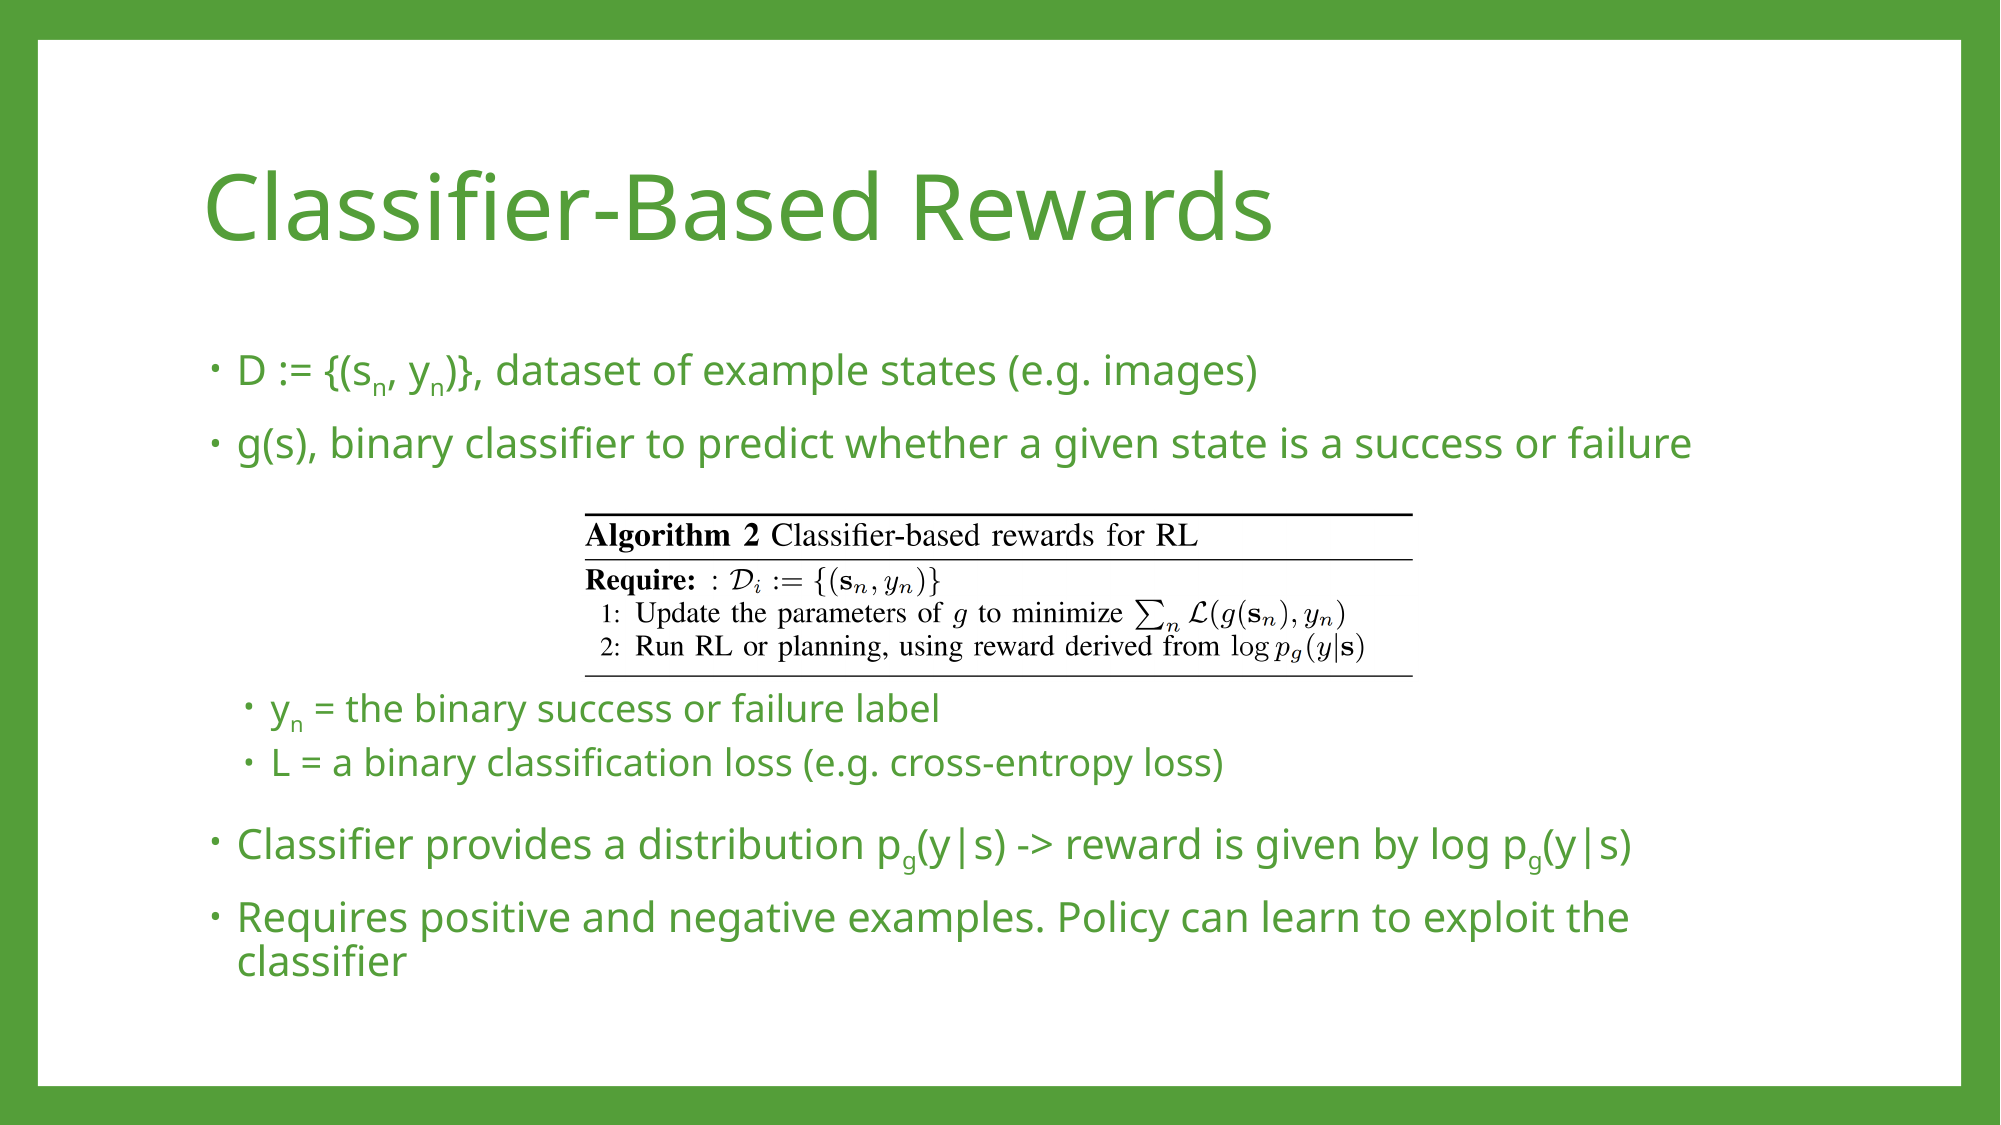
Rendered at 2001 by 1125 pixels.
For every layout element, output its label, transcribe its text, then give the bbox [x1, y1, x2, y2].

title Classifier-Based Rewards [187, 99, 1808, 323]
picture [581, 509, 1419, 682]
list D := {(sn, yn)}, dataset of example states (e.g. images) g(s), binary classifier to predict whether a given state is a success or failure yn = the binary success or failure label L = a binary classification loss (e.g. cross-entropy loss) Classifier provides a distribution pg(y|s) -> reward is given by log pg(y|s) Requires positive and negative examples. Policy can learn to exploit the classifier [187, 337, 1808, 1000]
